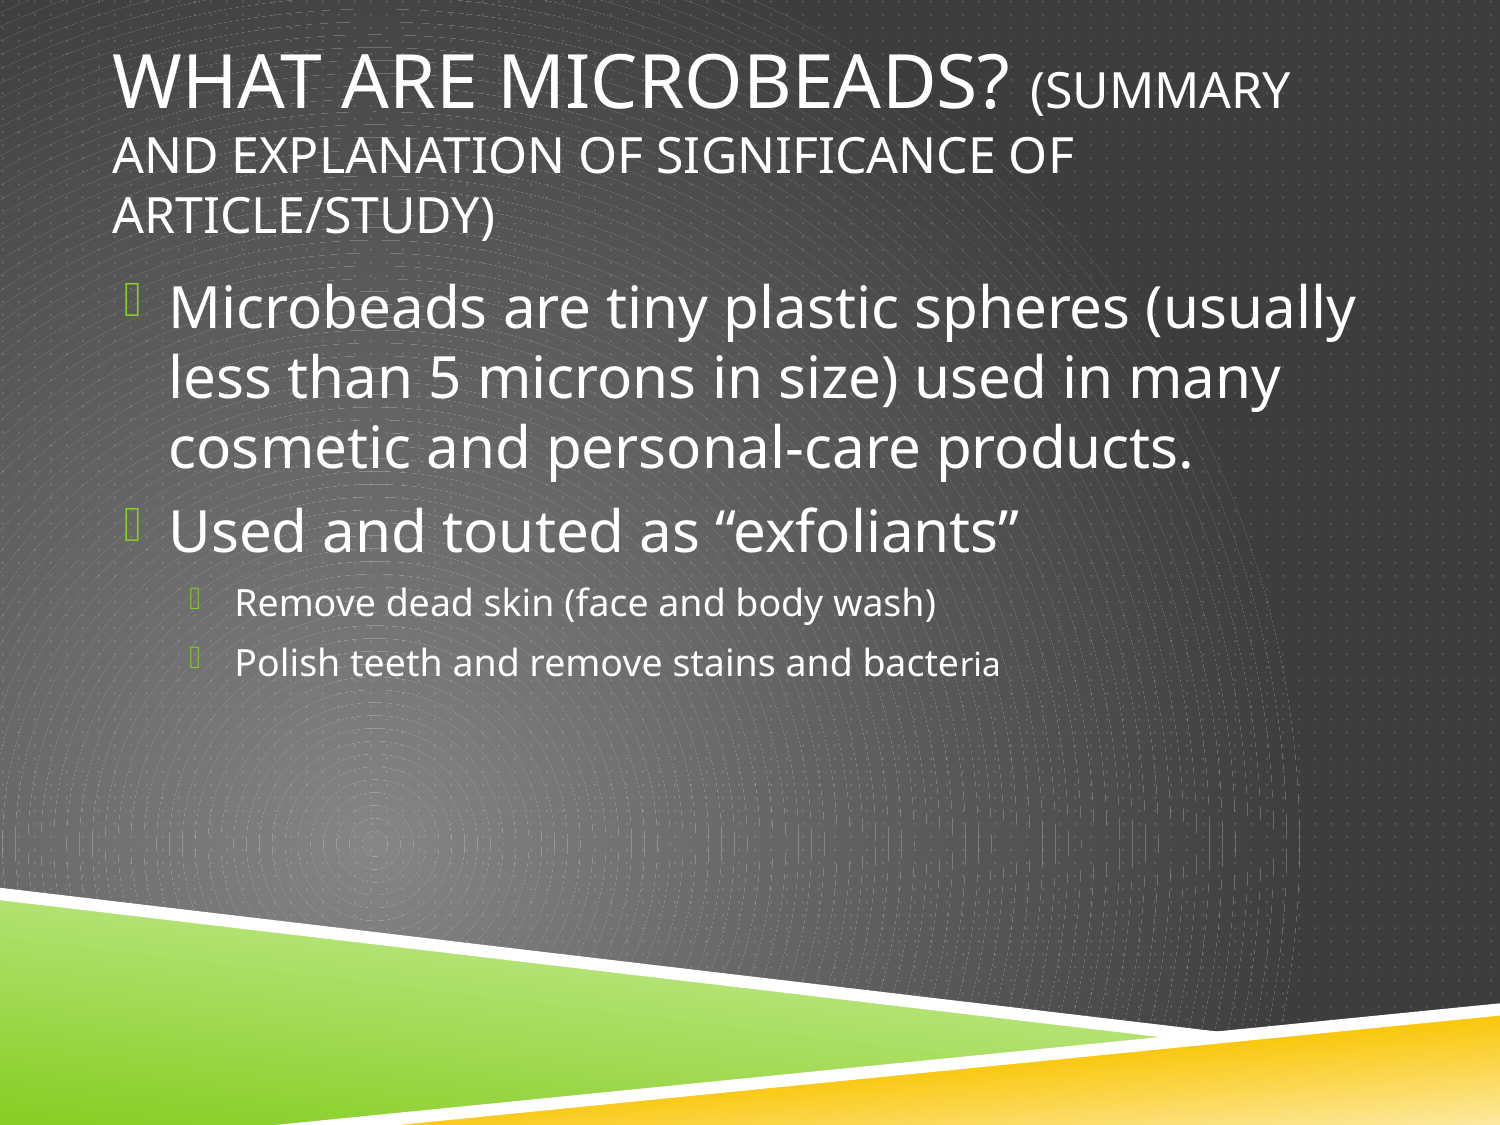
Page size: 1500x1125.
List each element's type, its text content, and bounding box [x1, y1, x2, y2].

list Microbeads are tiny plastic spheres (usually less than 5 microns in size) used in many cosmetic and personal-care products. Used and touted as “exfoliants” Remove dead skin (face and body wash) Polish teeth and remove stains and bacteria [112, 262, 1388, 875]
title What are Microbeads? (summary and explanation of significance of article/study) [112, 45, 1388, 233]
